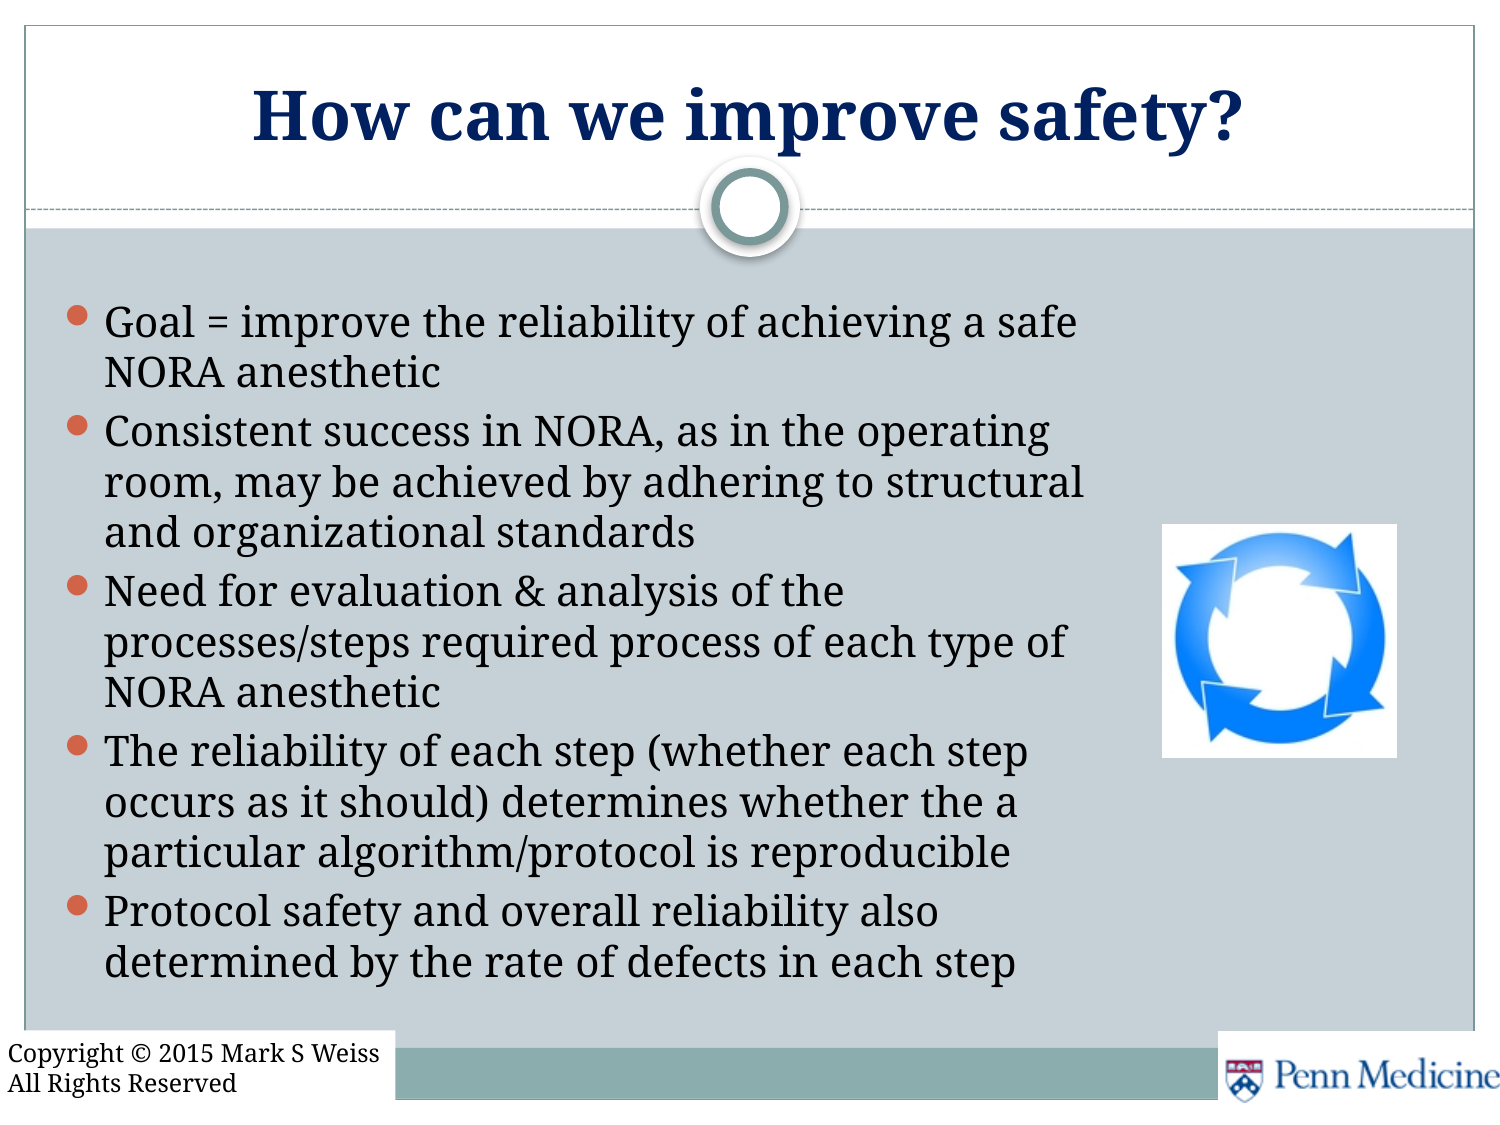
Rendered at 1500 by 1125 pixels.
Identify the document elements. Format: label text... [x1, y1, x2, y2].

picture [1218, 1030, 1500, 1125]
title How can we improve safety? [49, 37, 1450, 162]
picture [1162, 524, 1398, 758]
list Goal = improve the reliability of achieving a safe NORA anesthetic Consistent success in NORA, as in the operating room, may be achieved by adhering to structural and organizational standards Need for evaluation & analysis of the processes/steps required process of each type of NORA anesthetic The reliability of each step (whether each step occurs as it should) determines whether the a particular algorithm/protocol is reproducible Protocol safety and overall reliability also determined by the rate of defects in each step [49, 287, 1113, 1001]
text_box Copyright © 2015 Mark S Weiss All Rights Reserved [0, 1030, 396, 1106]
